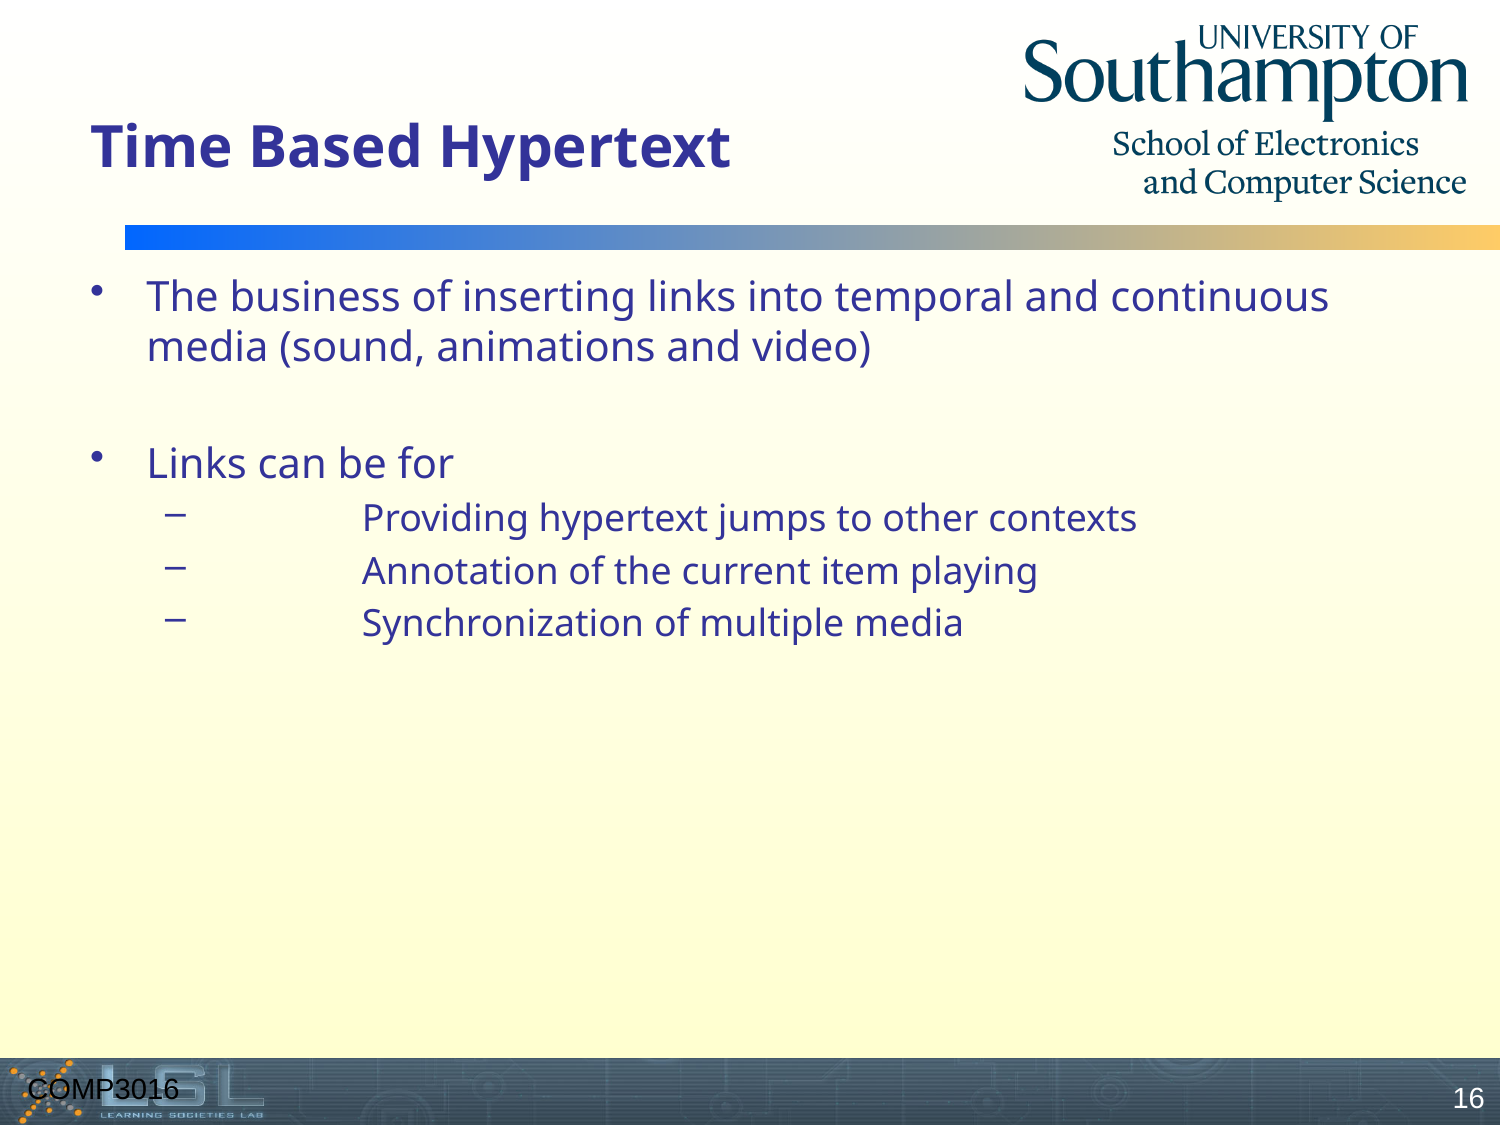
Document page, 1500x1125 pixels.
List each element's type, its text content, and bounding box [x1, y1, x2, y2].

picture [0, 1058, 1500, 1125]
list The business of inserting links into temporal and continuous media (sound, animations and video) Links can be for Providing hypertext jumps to other contexts Annotation of the current item playing Synchronization of multiple media [74, 262, 1426, 1006]
picture [1025, 61, 1053, 98]
footer COMP3016 [12, 1062, 488, 1113]
title Time Based Hypertext [74, 49, 1001, 238]
picture [1025, 24, 1469, 202]
